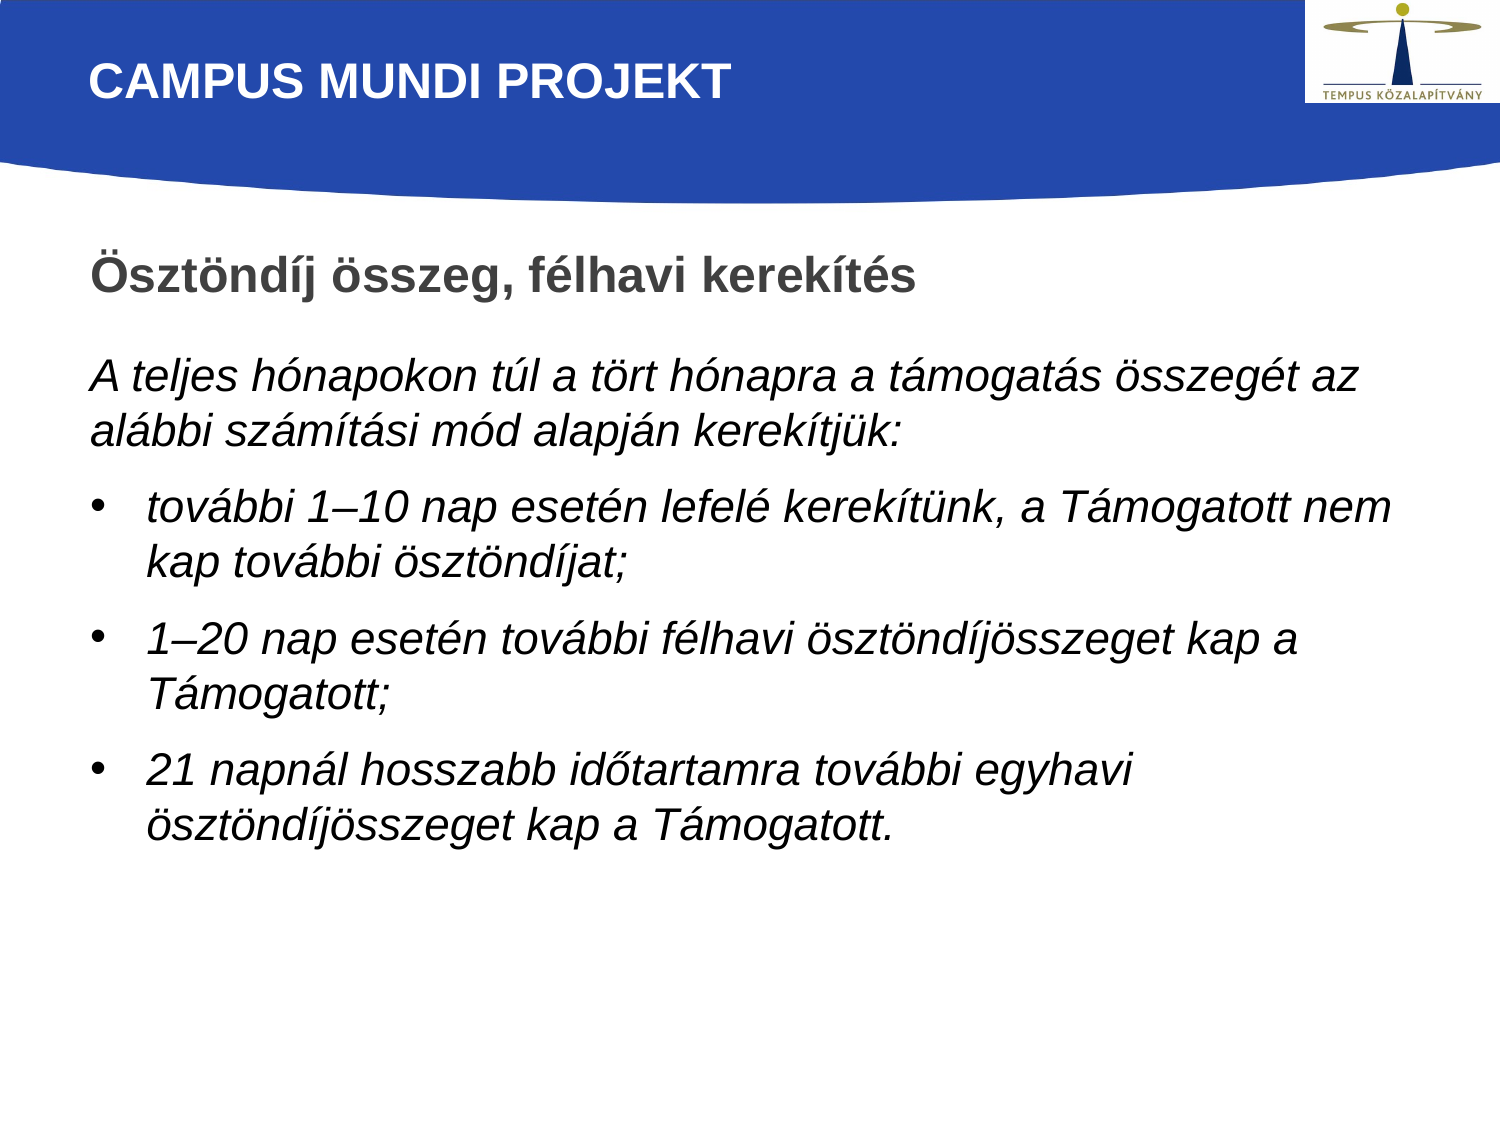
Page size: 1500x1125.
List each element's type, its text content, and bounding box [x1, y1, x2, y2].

title Campus Mundi projekt [73, 7, 869, 149]
picture [0, 0, 1500, 1125]
list A teljes hónapokon túl a tört hónapra a támogatás összegét az alábbi számítási mód alapján kerekítjük: további 1–10 nap esetén lefelé kerekítünk, a Támogatott nem kap további ösztöndíjat; 1–20 nap esetén további félhavi ösztöndíjösszeget kap a Támogatott; 21 napnál hosszabb időtartamra további egyhavi ösztöndíjösszeget kap a Támogatott. [75, 338, 1425, 1005]
list Ösztöndíj összeg, félhavi kerekítés [75, 235, 1471, 327]
